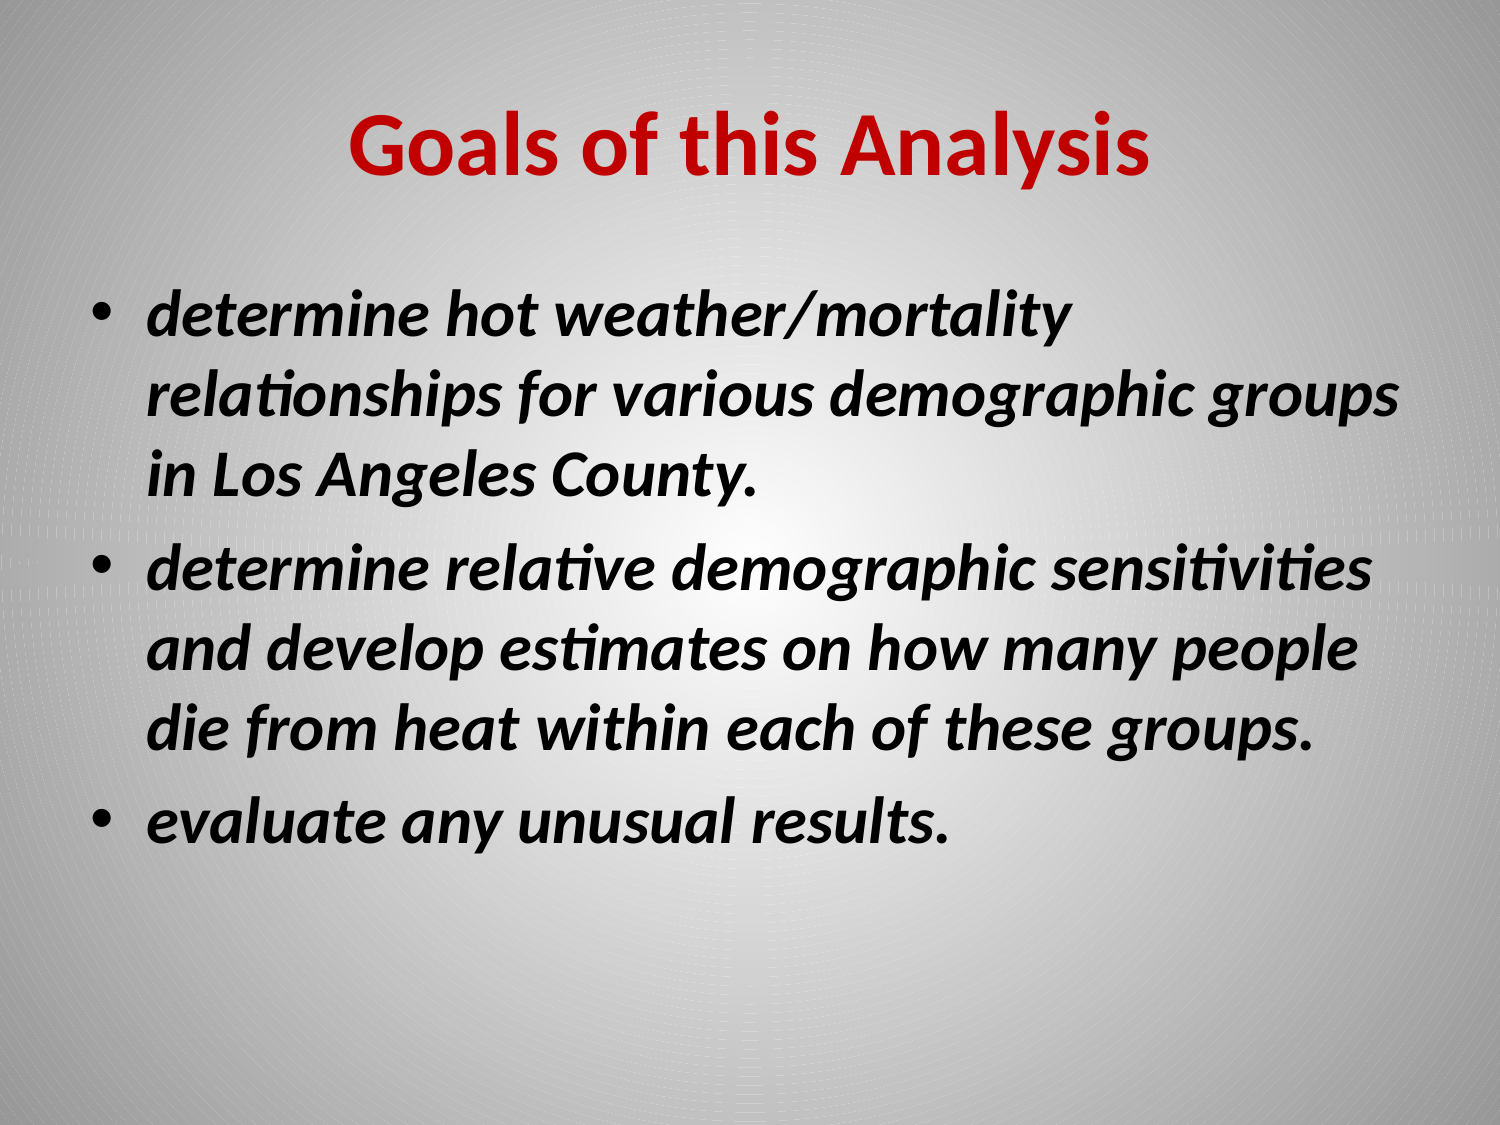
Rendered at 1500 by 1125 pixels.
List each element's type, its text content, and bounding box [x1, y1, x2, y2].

title Goals of this Analysis [75, 45, 1425, 233]
list determine hot weather/mortality relationships for various demographic groups in Los Angeles County. determine relative demographic sensitivities and develop estimates on how many people die from heat within each of these groups. evaluate any unusual results. [75, 262, 1425, 1005]
